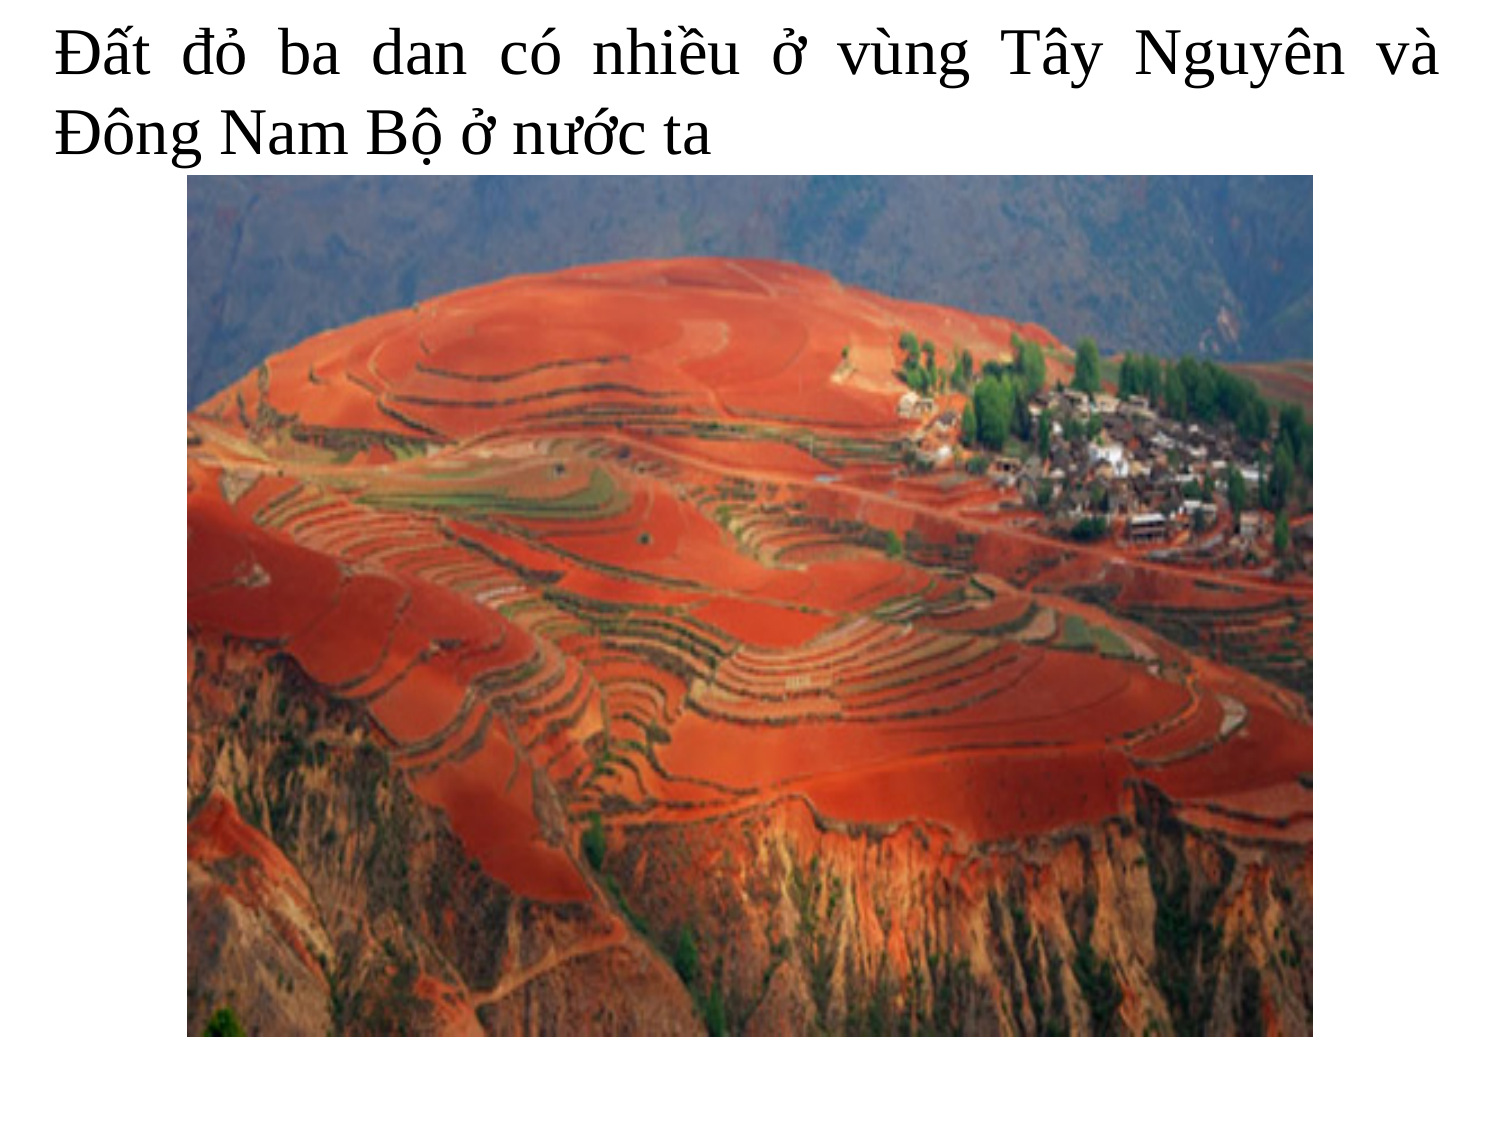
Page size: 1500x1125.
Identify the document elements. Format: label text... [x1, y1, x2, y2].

text_box Đất đỏ ba dan có nhiều ở vùng Tây Nguyên và Đông Nam Bộ ở nước ta [39, 0, 1457, 175]
picture [187, 33, 1313, 1038]
